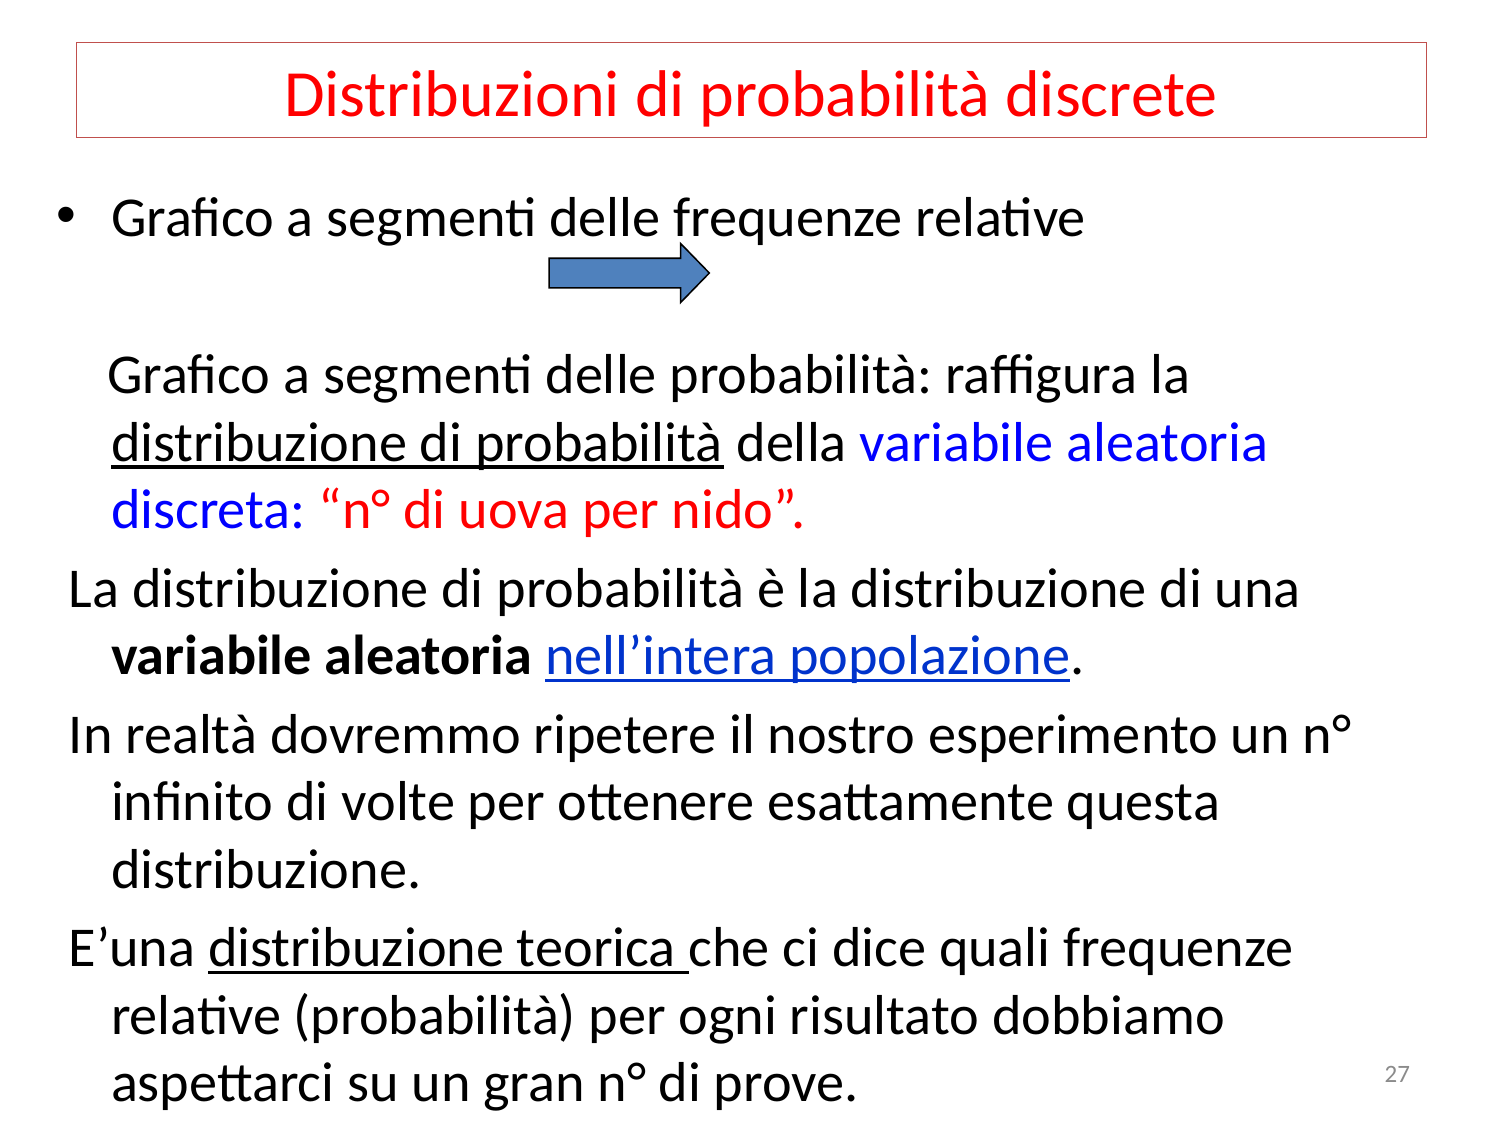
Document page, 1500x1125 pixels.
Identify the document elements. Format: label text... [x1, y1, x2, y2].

list Grafico a segmenti delle frequenze relative Grafico a segmenti delle probabilità: raffigura la distribuzione di probabilità della variabile aleatoria discreta: “n° di uova per nido”. La distribuzione di probabilità è la distribuzione di una variabile aleatoria nell’intera popolazione. In realtà dovremmo ripetere il nostro esperimento un n° infinito di volte per ottenere esattamente questa distribuzione. E’una distribuzione teorica che ci dice quali frequenze relative (probabilità) per ogni risultato dobbiamo aspettarci su un gran n° di prove. [41, 172, 1459, 1125]
text_box [549, 243, 710, 303]
title Distribuzioni di probabilità discrete [76, 42, 1427, 138]
